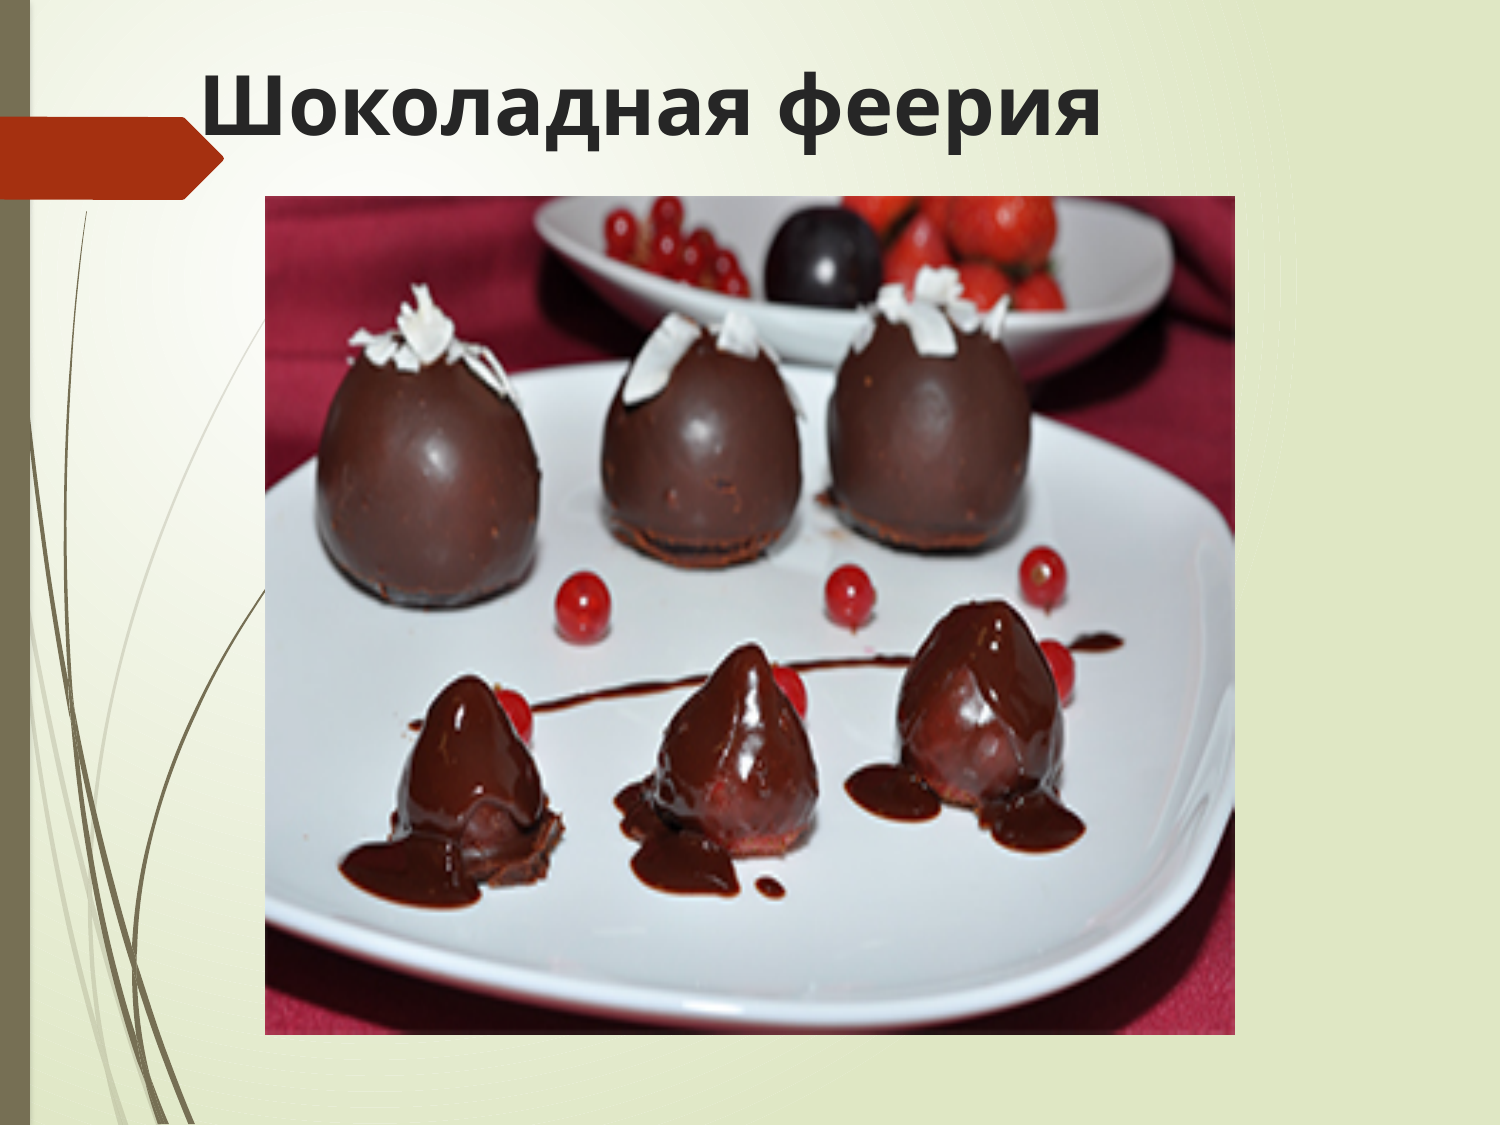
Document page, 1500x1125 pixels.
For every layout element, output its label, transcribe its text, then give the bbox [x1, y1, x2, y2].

title Шоколадная феерия [75, 45, 1425, 161]
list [265, 195, 1235, 1036]
